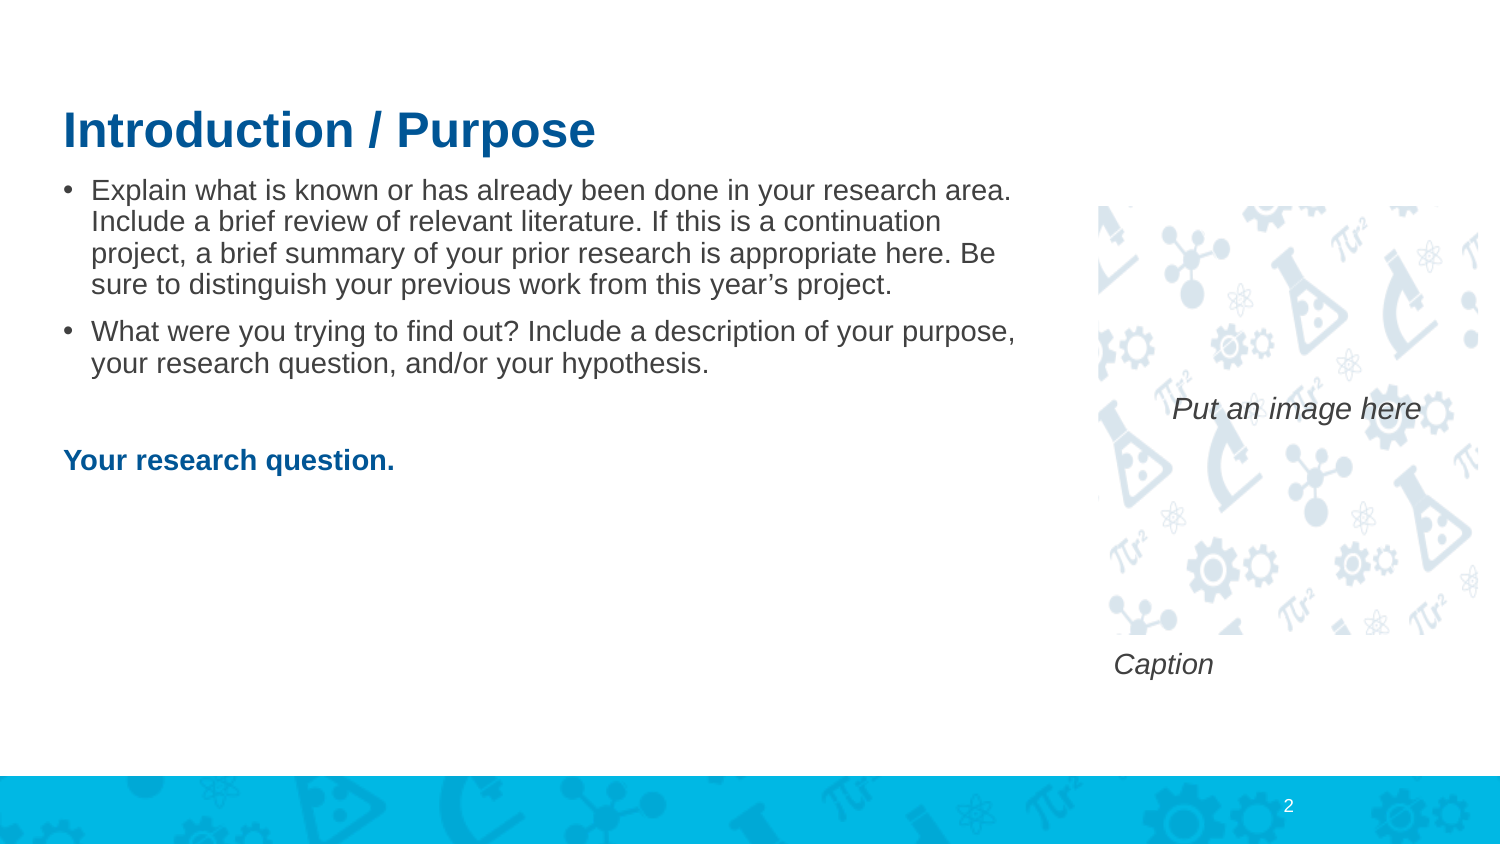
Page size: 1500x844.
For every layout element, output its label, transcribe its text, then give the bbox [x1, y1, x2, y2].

slide_number 2 [1059, 782, 1309, 827]
list Explain what is known or has already been done in your research area. Include a brief review of relevant literature. If this is a continuation project, a brief summary of your prior research is appropriate here. Be sure to distinguish your previous work from this year’s project. What were you trying to find out? Include a description of your purpose, your research question, and/or your hypothesis. Your research question. [48, 167, 1061, 760]
title Introduction / Purpose [48, 97, 1454, 167]
text_box Caption [1098, 641, 1479, 760]
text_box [1098, 206, 1479, 635]
